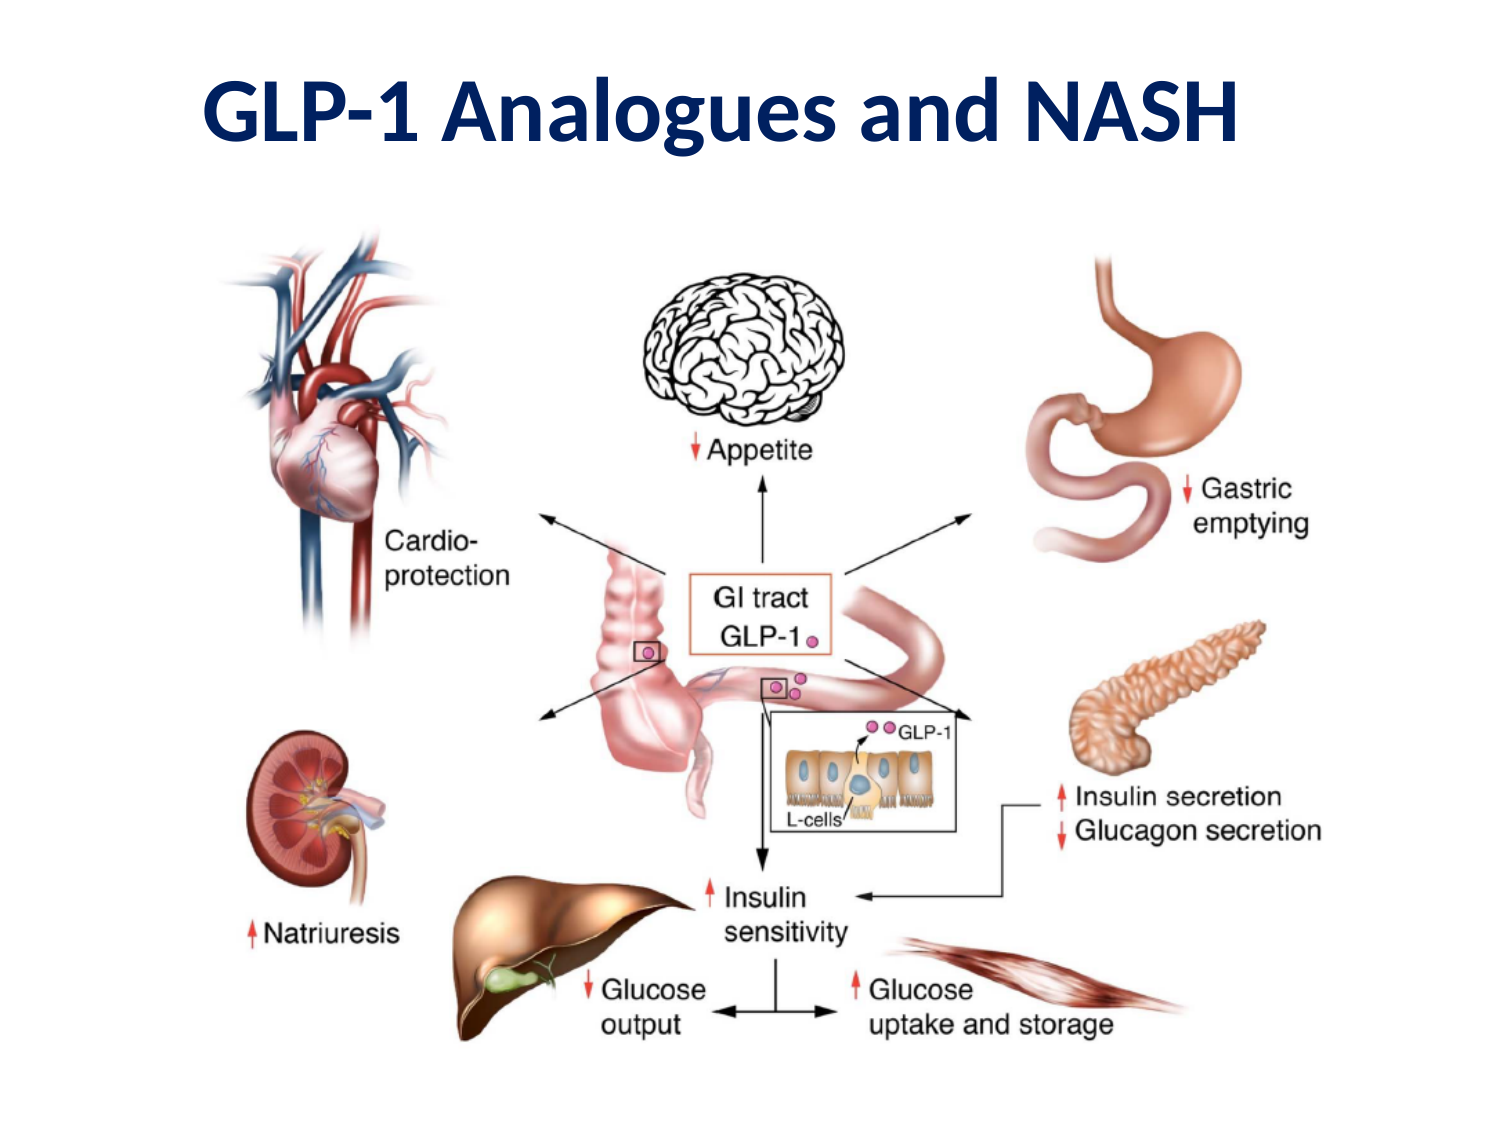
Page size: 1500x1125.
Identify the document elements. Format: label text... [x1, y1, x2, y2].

picture [86, 208, 1415, 1077]
text_box GLP-1 Analogues and NASH [53, 16, 1391, 204]
